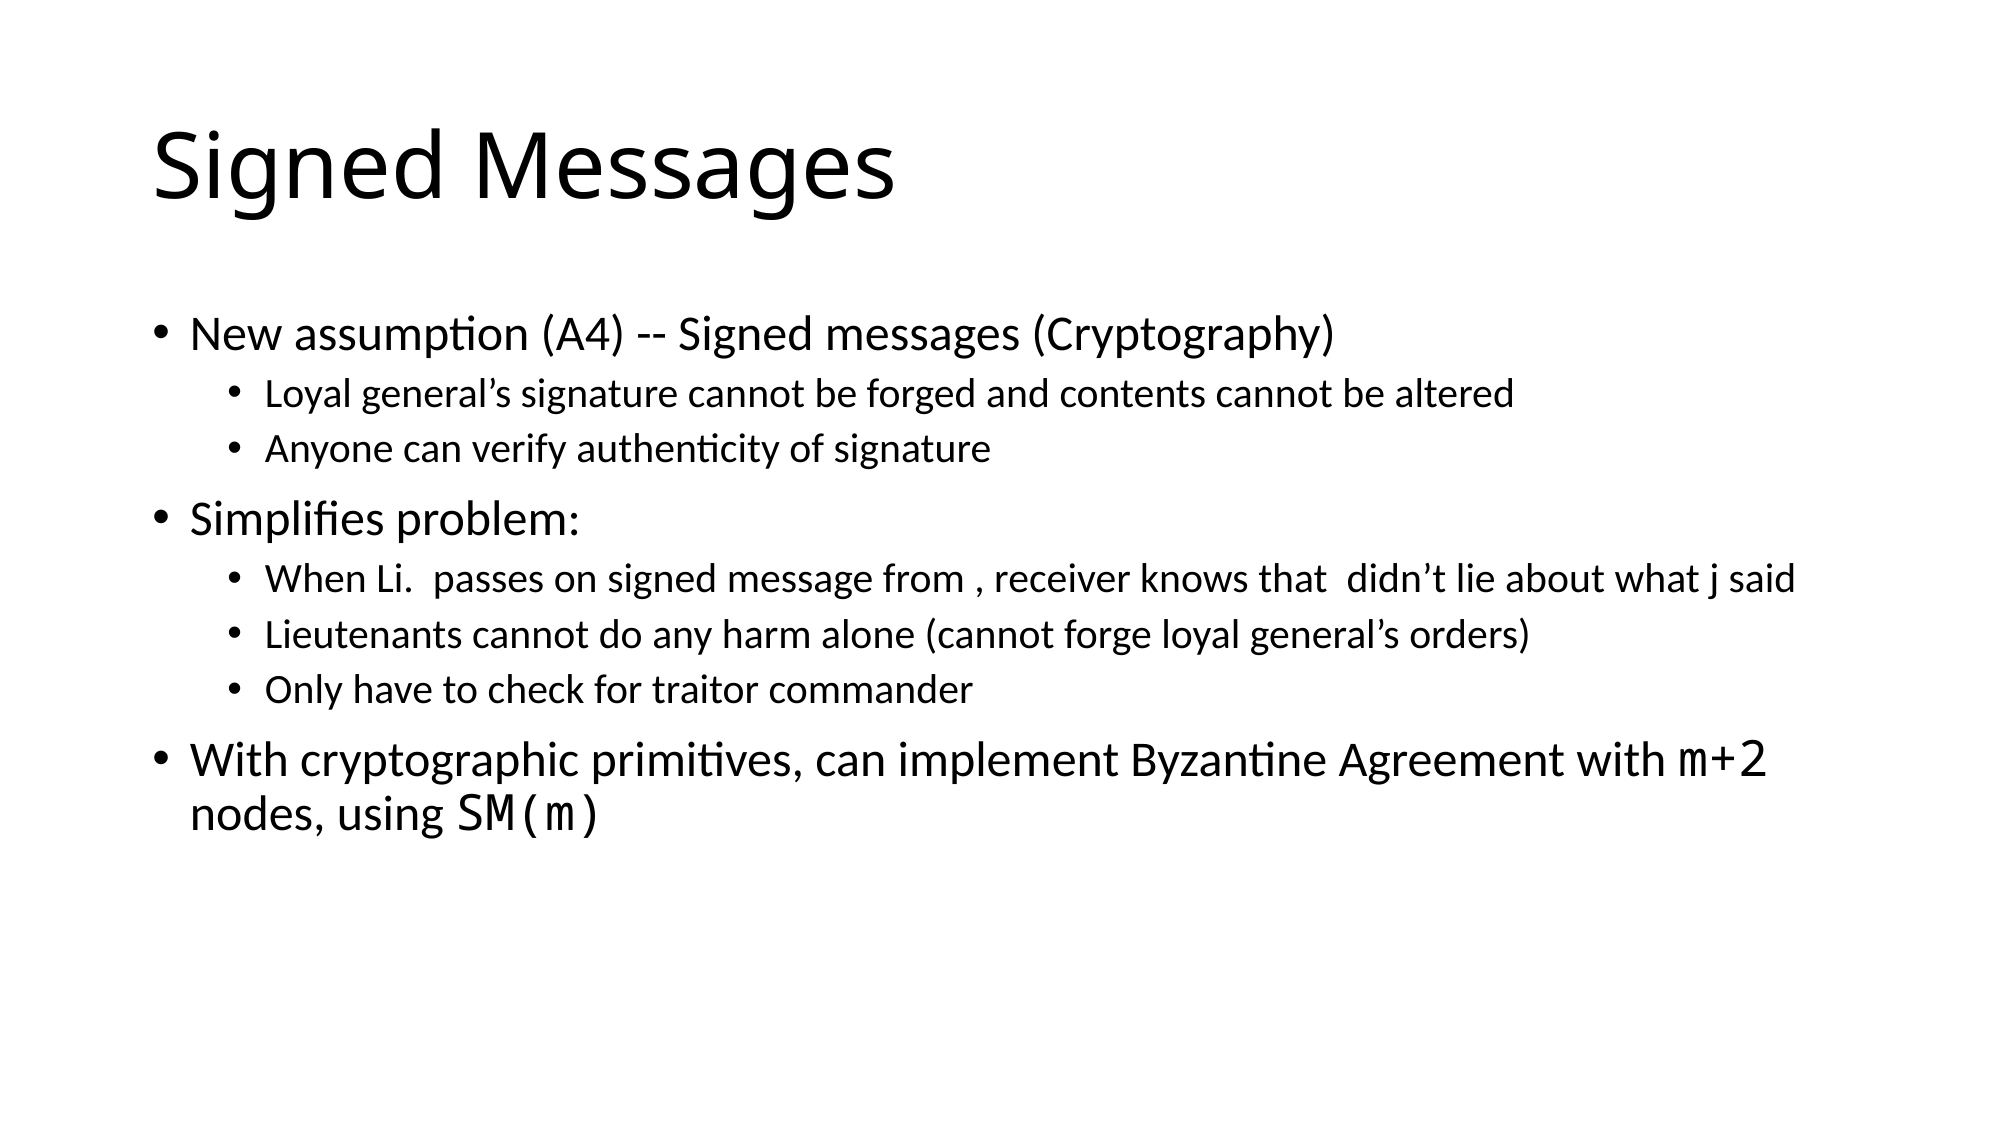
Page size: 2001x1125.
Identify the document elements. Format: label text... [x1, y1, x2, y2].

title Signed Messages [137, 59, 1863, 278]
